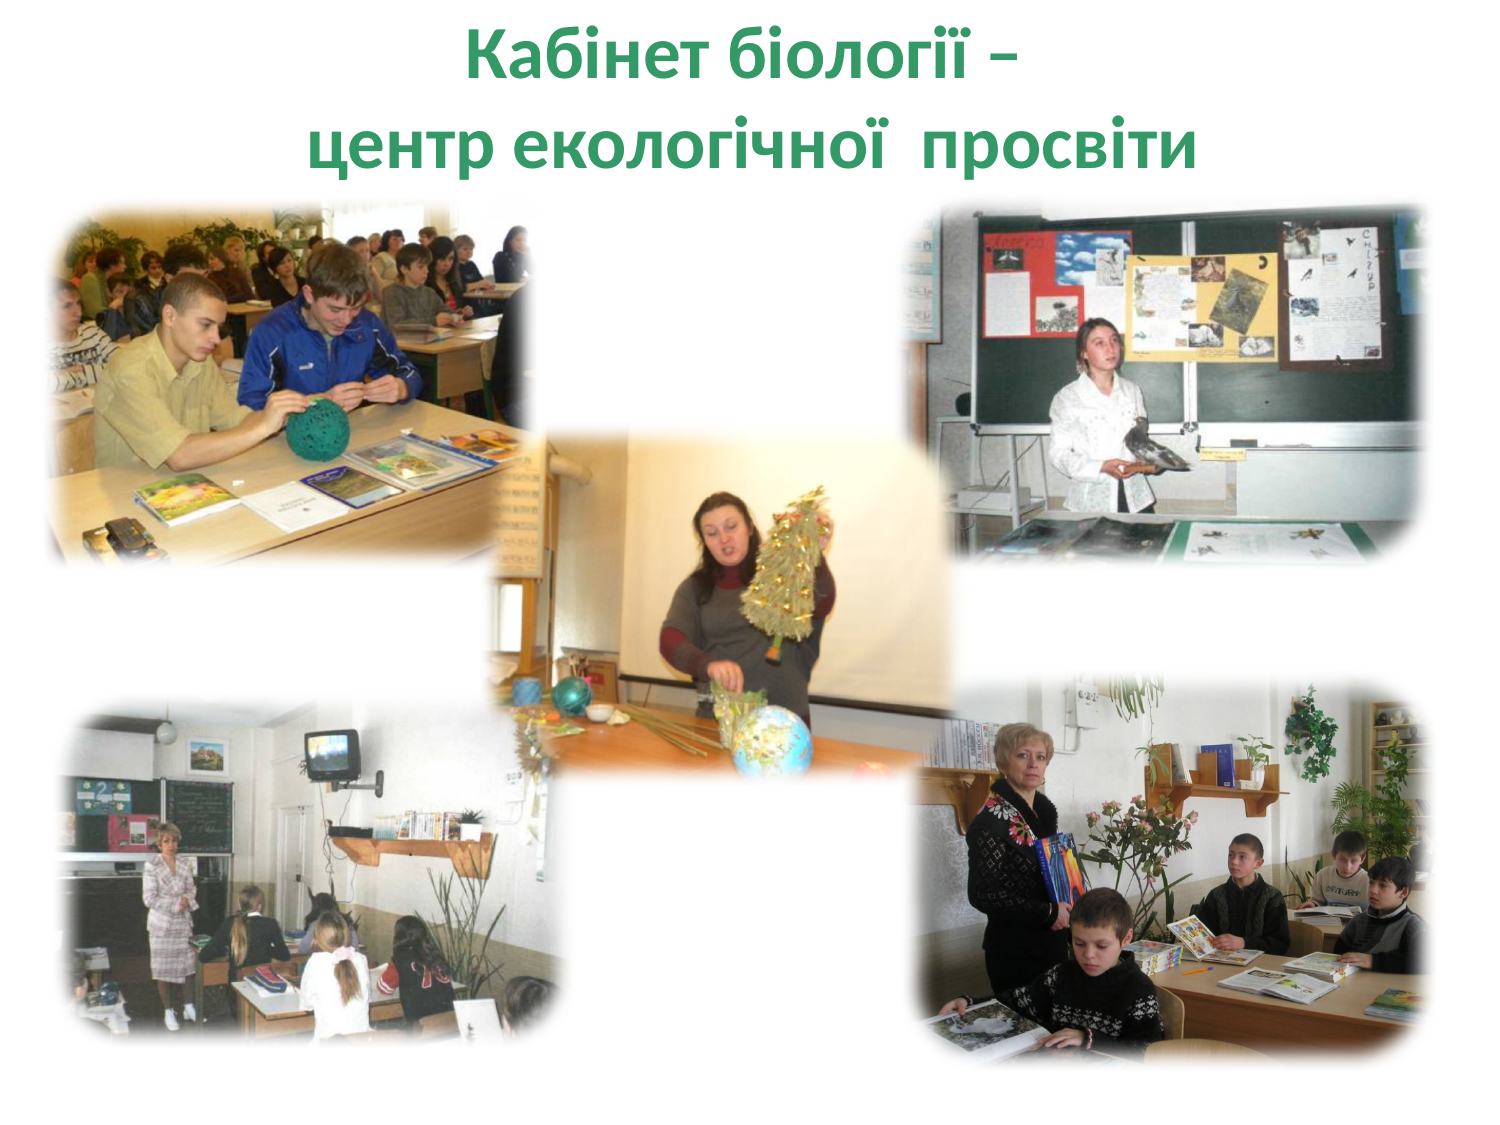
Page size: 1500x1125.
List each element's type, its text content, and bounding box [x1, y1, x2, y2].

picture [41, 192, 1439, 1072]
title Кабінет біології – центр екологічної просвіти [78, 0, 1429, 188]
